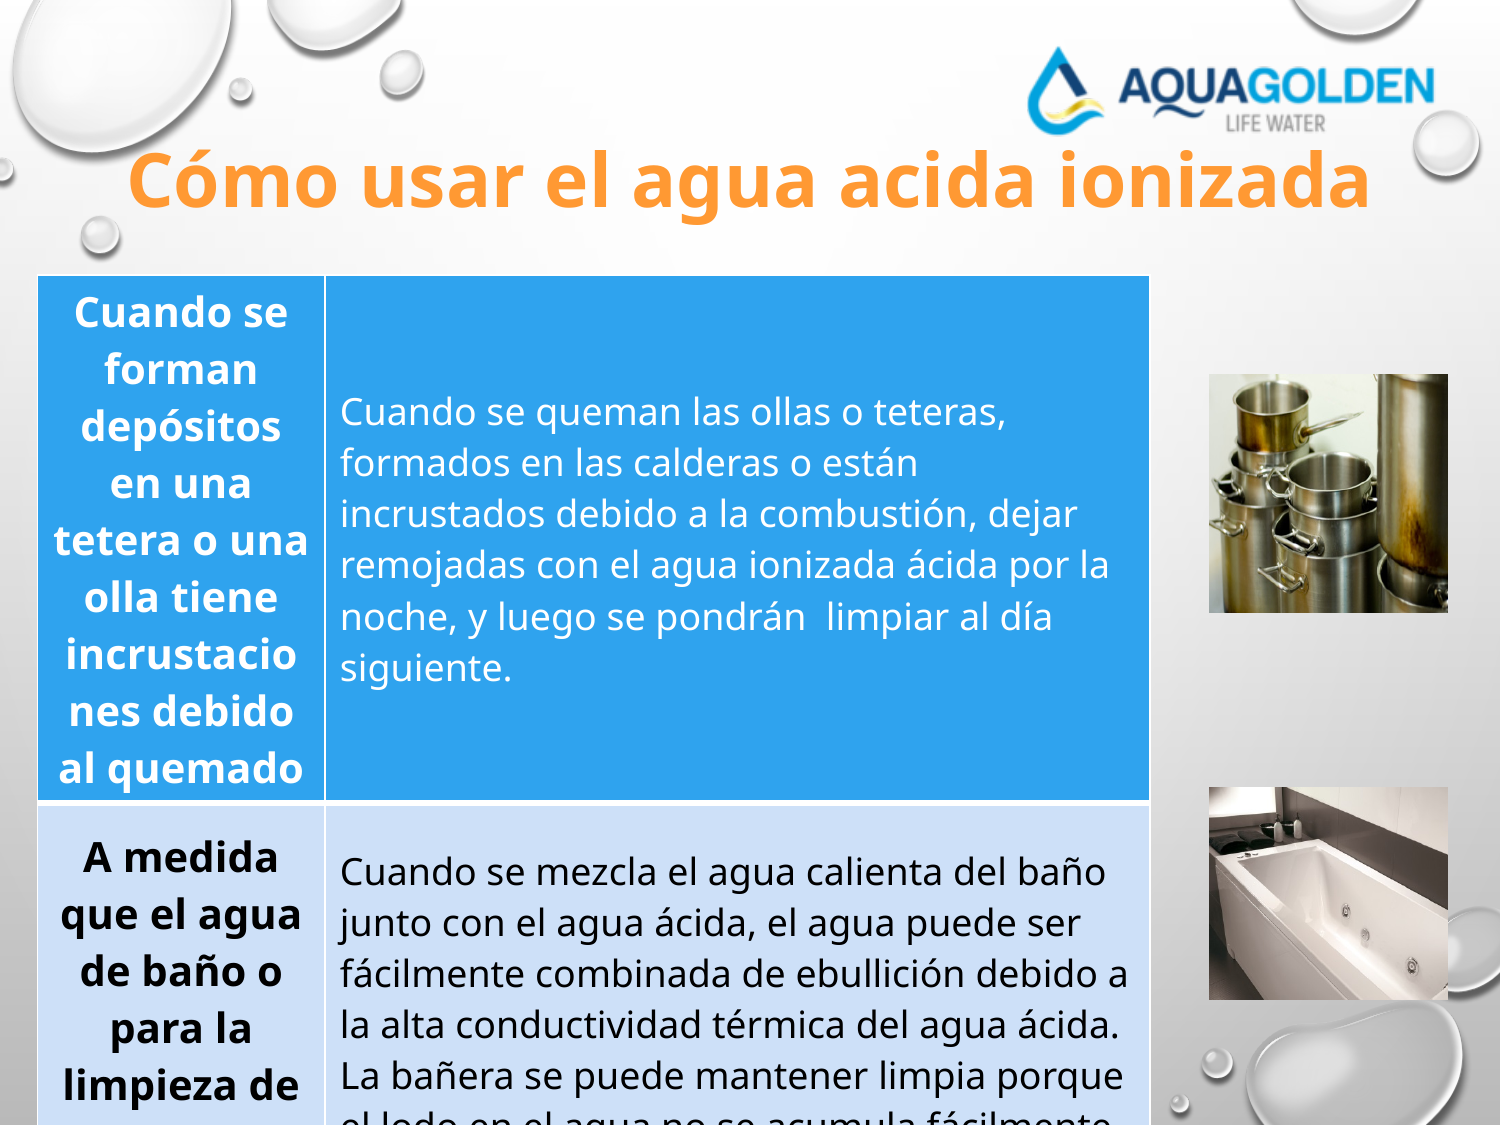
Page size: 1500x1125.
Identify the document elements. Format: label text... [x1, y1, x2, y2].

table_header Cuando se queman las ollas o teteras, formados en las calderas o están incrustados debido a la combustión, dejar remojadas con el agua ionizada ácida por la noche, y luego se pondrán limpiar al día siguiente. [326, 276, 1149, 800]
picture [0, 0, 1500, 146]
picture [0, 230, 1500, 1125]
table_cell Cuando se mezcla el agua calienta del baño junto con el agua ácida, el agua puede ser fácilmente combinada de ebullición debido a la alta conductividad térmica del agua ácida. La bañera se puede mantener limpia porque el lodo en el agua no se acumula fácilmente. [326, 806, 1149, 1125]
table_header Cuando se forman depósitos en una tetera o una olla tiene incrustaciones debido al quemado [38, 276, 324, 800]
text_box Cómo usar el agua acida ionizada [0, 124, 1500, 230]
table_cell A medida que el agua de baño o para la limpieza de la bañera. [38, 806, 324, 1125]
